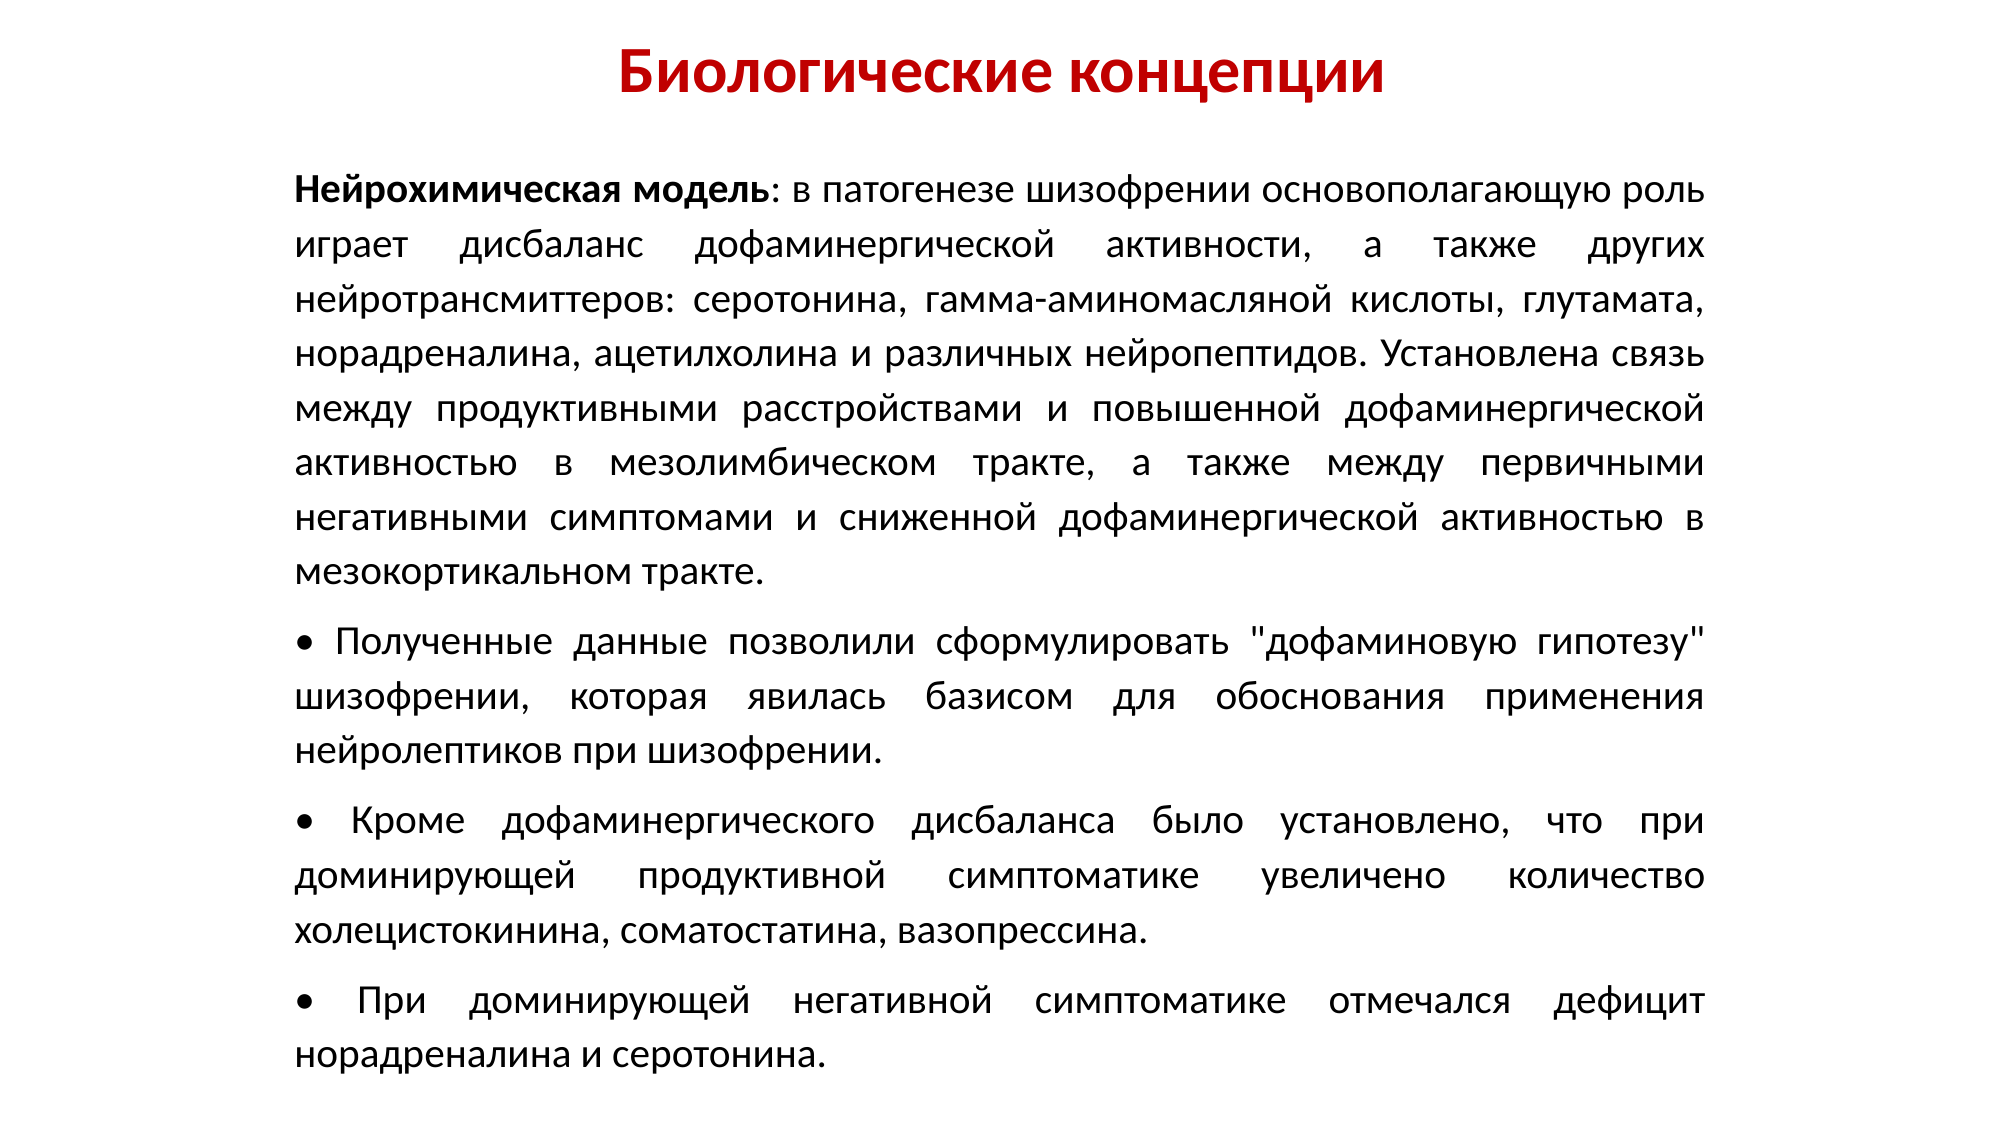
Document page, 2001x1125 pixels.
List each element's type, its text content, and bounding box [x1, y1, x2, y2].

title Биологические концепции [328, 19, 1679, 114]
list Нейрохимическая модель: в патогенезе шизофрении основополагающую роль играет дисбаланс дофаминергической активности, а также других нейротрансмиттеров: серотонина, гамма-аминомасляной кислоты, глутамата, норадреналина, ацетилхолина и различных нейропептидов. Установлена связь между продуктивными расстройствами и повышенной дофаминергической активностью в мезолимбическом тракте, а также между первичными негативными симптомами и сниженной дофаминергической активностью в мезокортикальном тракте. • Полученные данные позволили сформулировать "дофаминовую гипотезу" шизофрении, которая явилась базисом для обоснования применения нейролептиков при шизофрении. • Кроме дофаминергического дисбаланса было установлено, что при доминирующей продуктивной симптоматике увеличено количество холецистокинина, соматостатина, вазопрессина. • При доминирующей негативной симптоматике отмечался дефицит норадреналина и серотонина. [279, 149, 1721, 1094]
